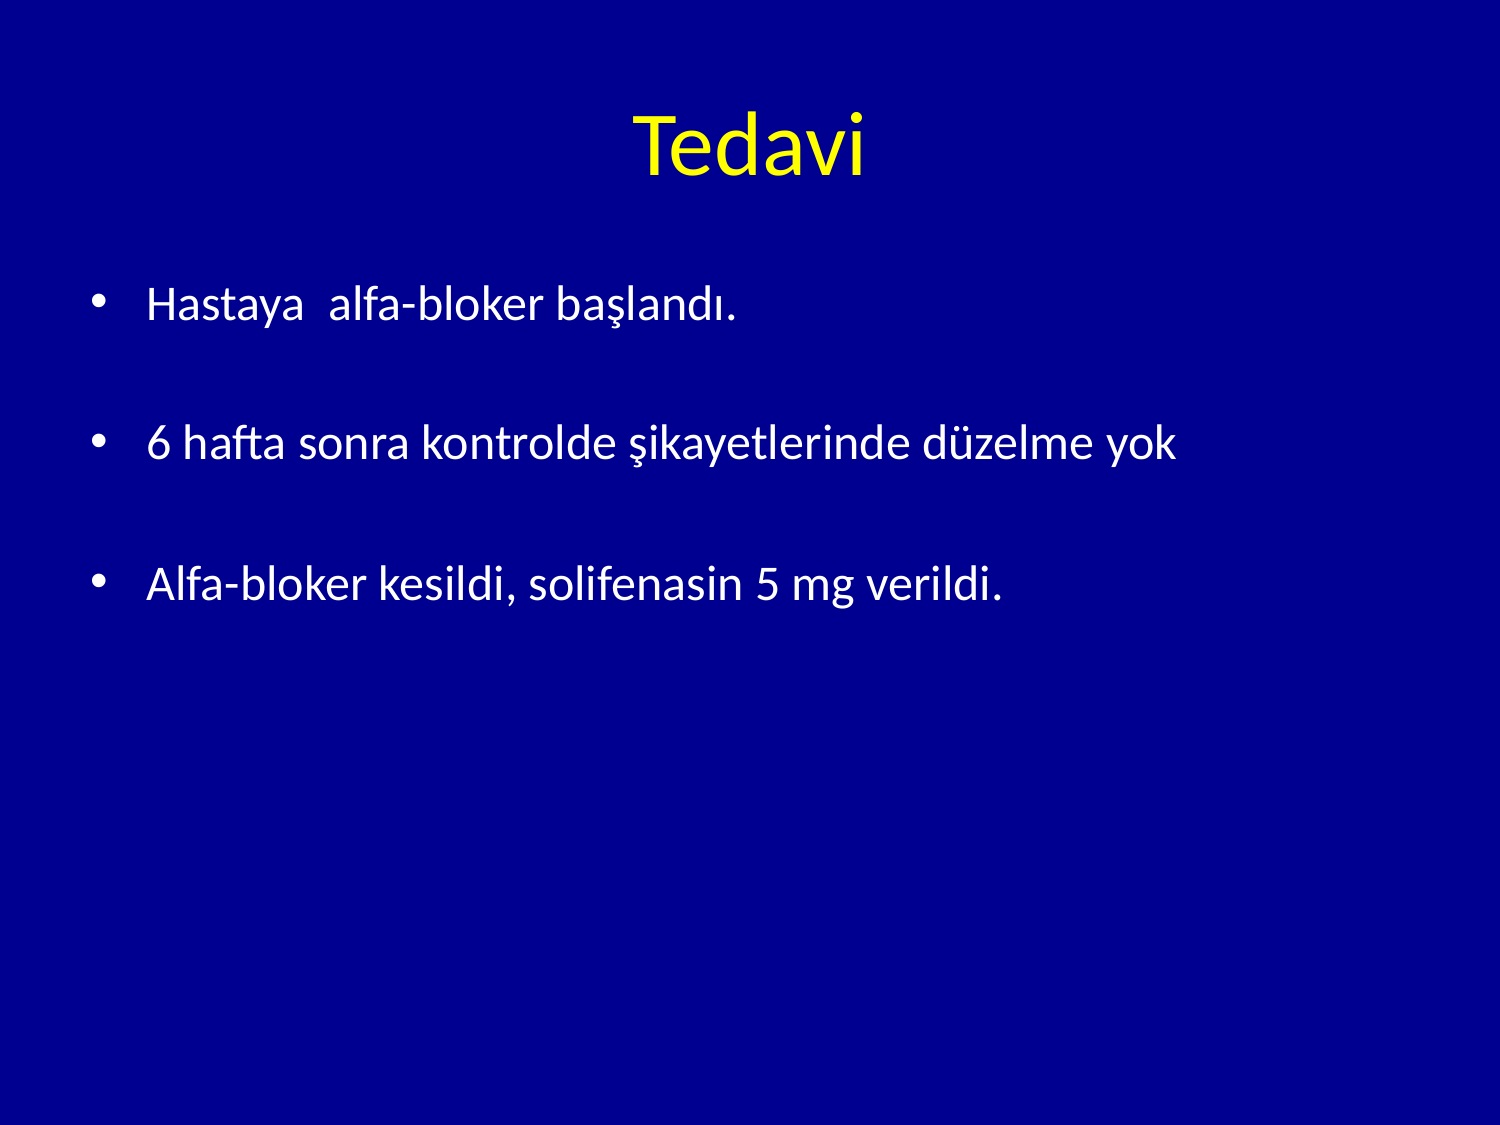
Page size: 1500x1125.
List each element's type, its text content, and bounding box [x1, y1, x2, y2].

title Tedavi [75, 45, 1425, 233]
list Hastaya alfa-bloker başlandı. 6 hafta sonra kontrolde şikayetlerinde düzelme yok Alfa-bloker kesildi, solifenasin 5 mg verildi. [75, 262, 1425, 1005]
